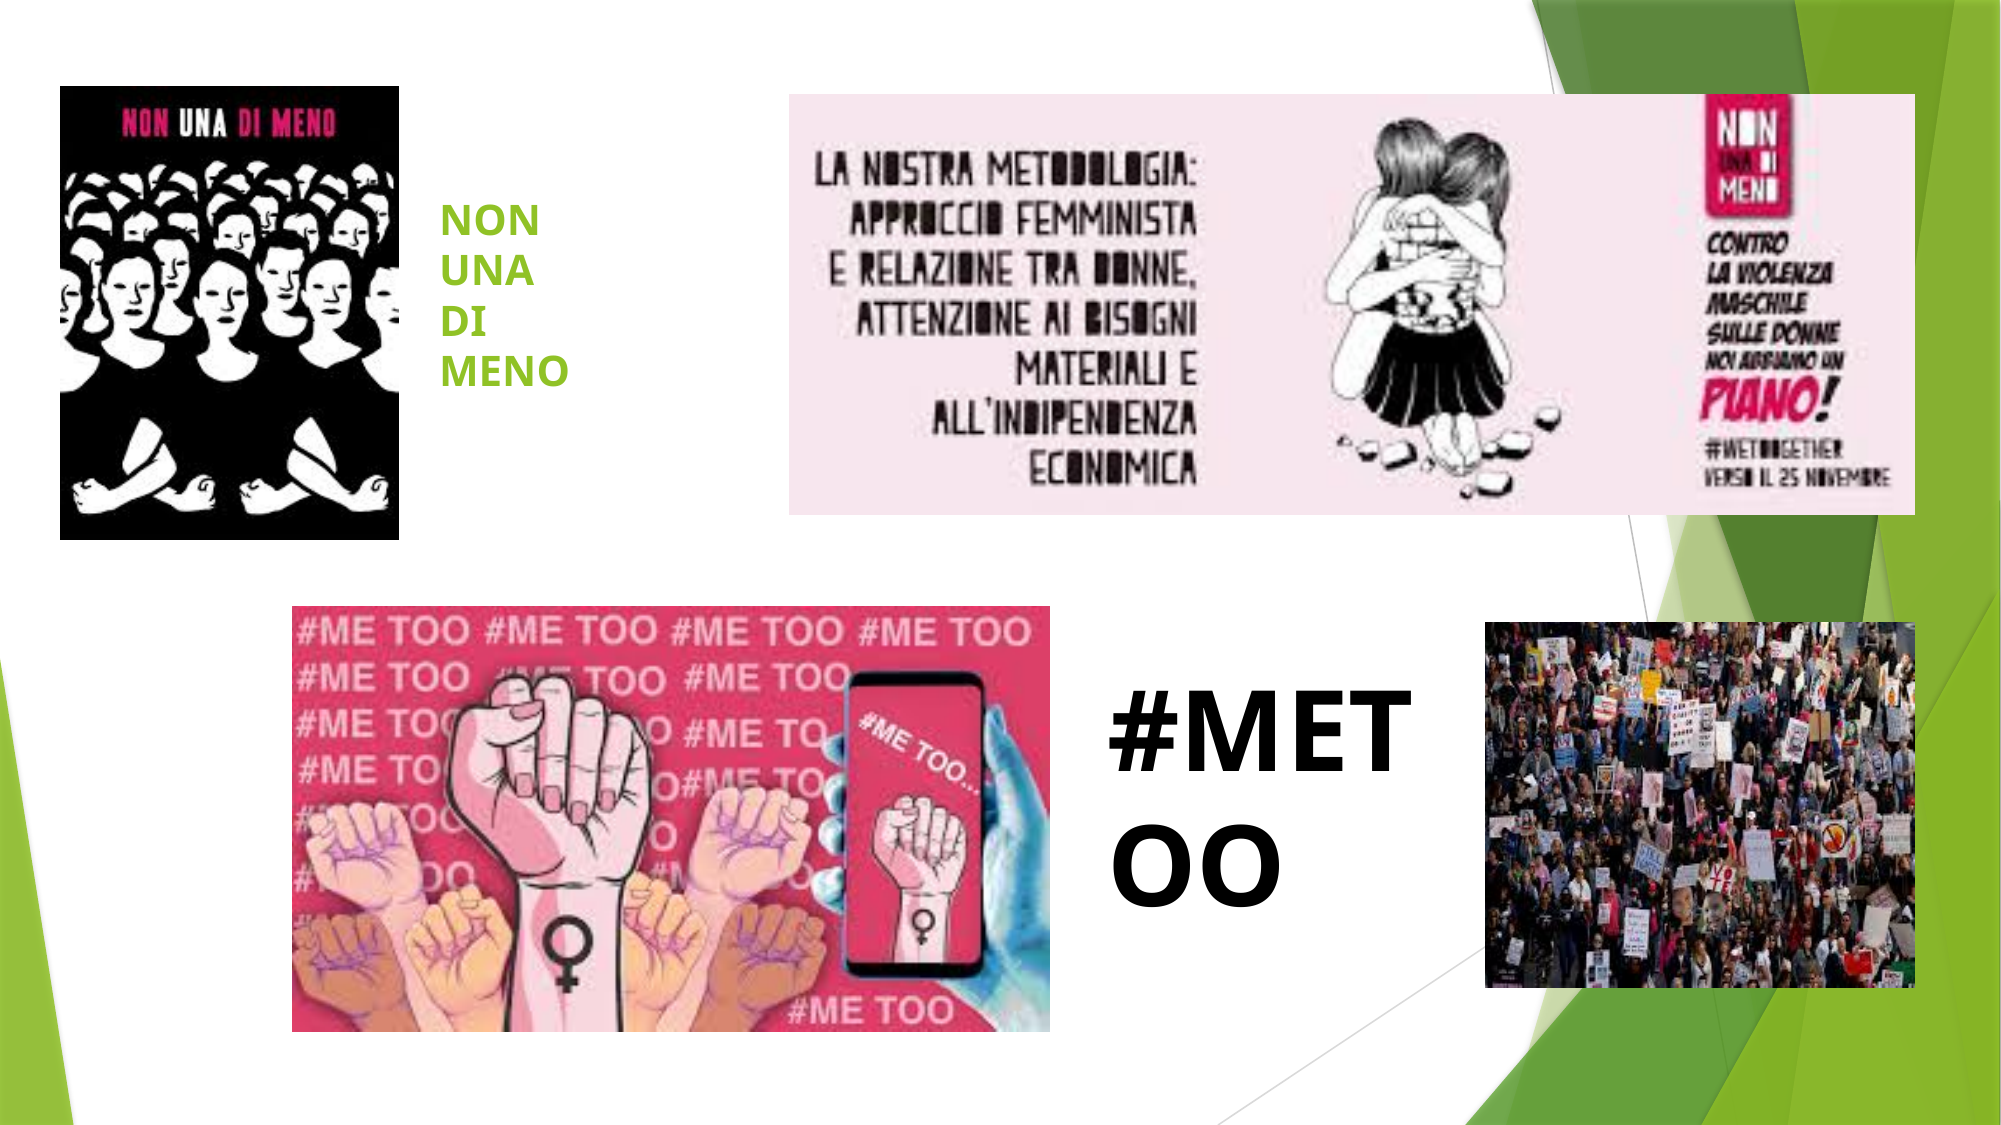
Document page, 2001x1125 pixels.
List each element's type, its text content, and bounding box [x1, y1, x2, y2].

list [59, 85, 399, 540]
text_box #METOO [1092, 651, 1479, 937]
title NON UNA DI MENO [424, 186, 783, 404]
picture [788, 94, 1916, 516]
picture [1484, 622, 1916, 988]
picture [291, 605, 1050, 1033]
